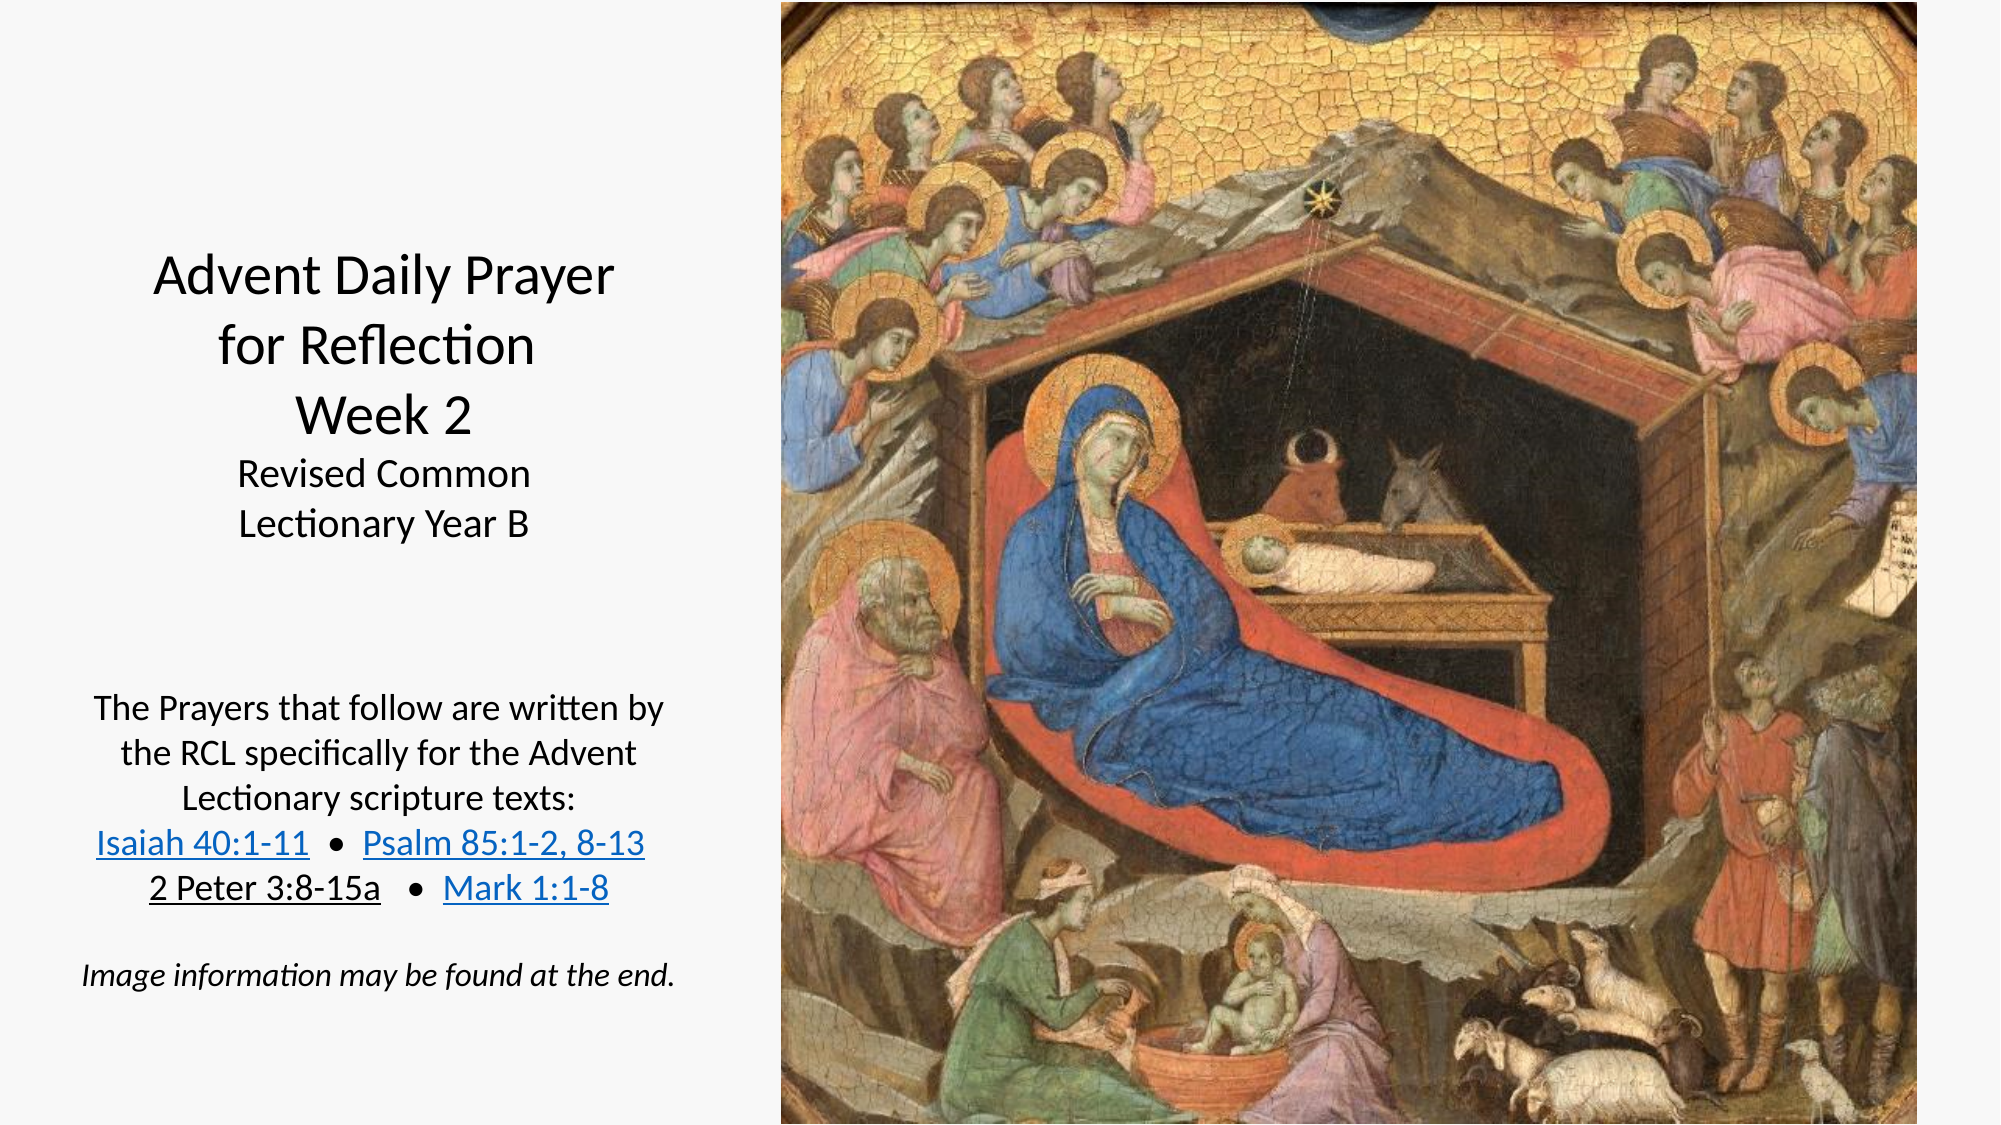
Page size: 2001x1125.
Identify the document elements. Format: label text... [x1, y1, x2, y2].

text_box The Prayers that follow are written by the RCL specifically for the Advent Lectionary scripture texts: Isaiah 40:1-11 • Psalm 85:1-2, 8-13 2 Peter 3:8-15a • Mark 1:1-8 Image information may be found at the end. [61, 675, 697, 1001]
picture [781, 2, 1917, 1124]
text_box Advent Daily Prayer for Reflection Week 2 Revised Common Lectionary Year B [133, 228, 635, 554]
